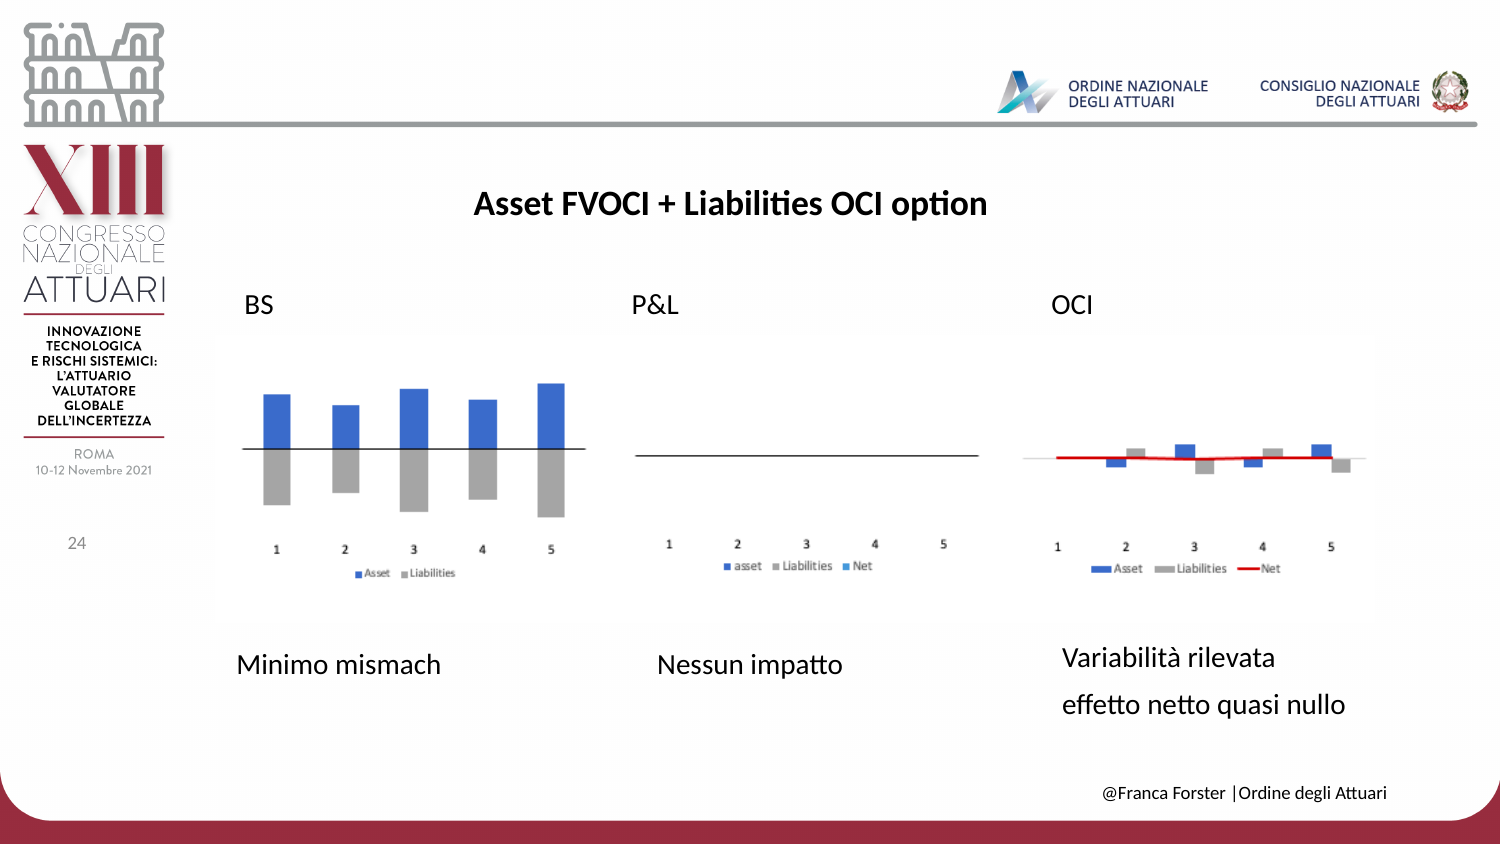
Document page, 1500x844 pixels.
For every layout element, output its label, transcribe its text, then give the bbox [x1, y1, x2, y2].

text_box Nessun impatto [642, 634, 918, 689]
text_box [229, 275, 1147, 329]
text_box Asset FVOCI + Liabilities OCI option [458, 176, 1079, 231]
text_box Variabilità rilevata effetto netto quasi nullo [1046, 612, 1391, 729]
picture [0, 0, 1500, 844]
text_box Minimo mismach [221, 634, 497, 689]
text_box @Franca Forster |Ordine degli Attuari [1086, 775, 1500, 819]
